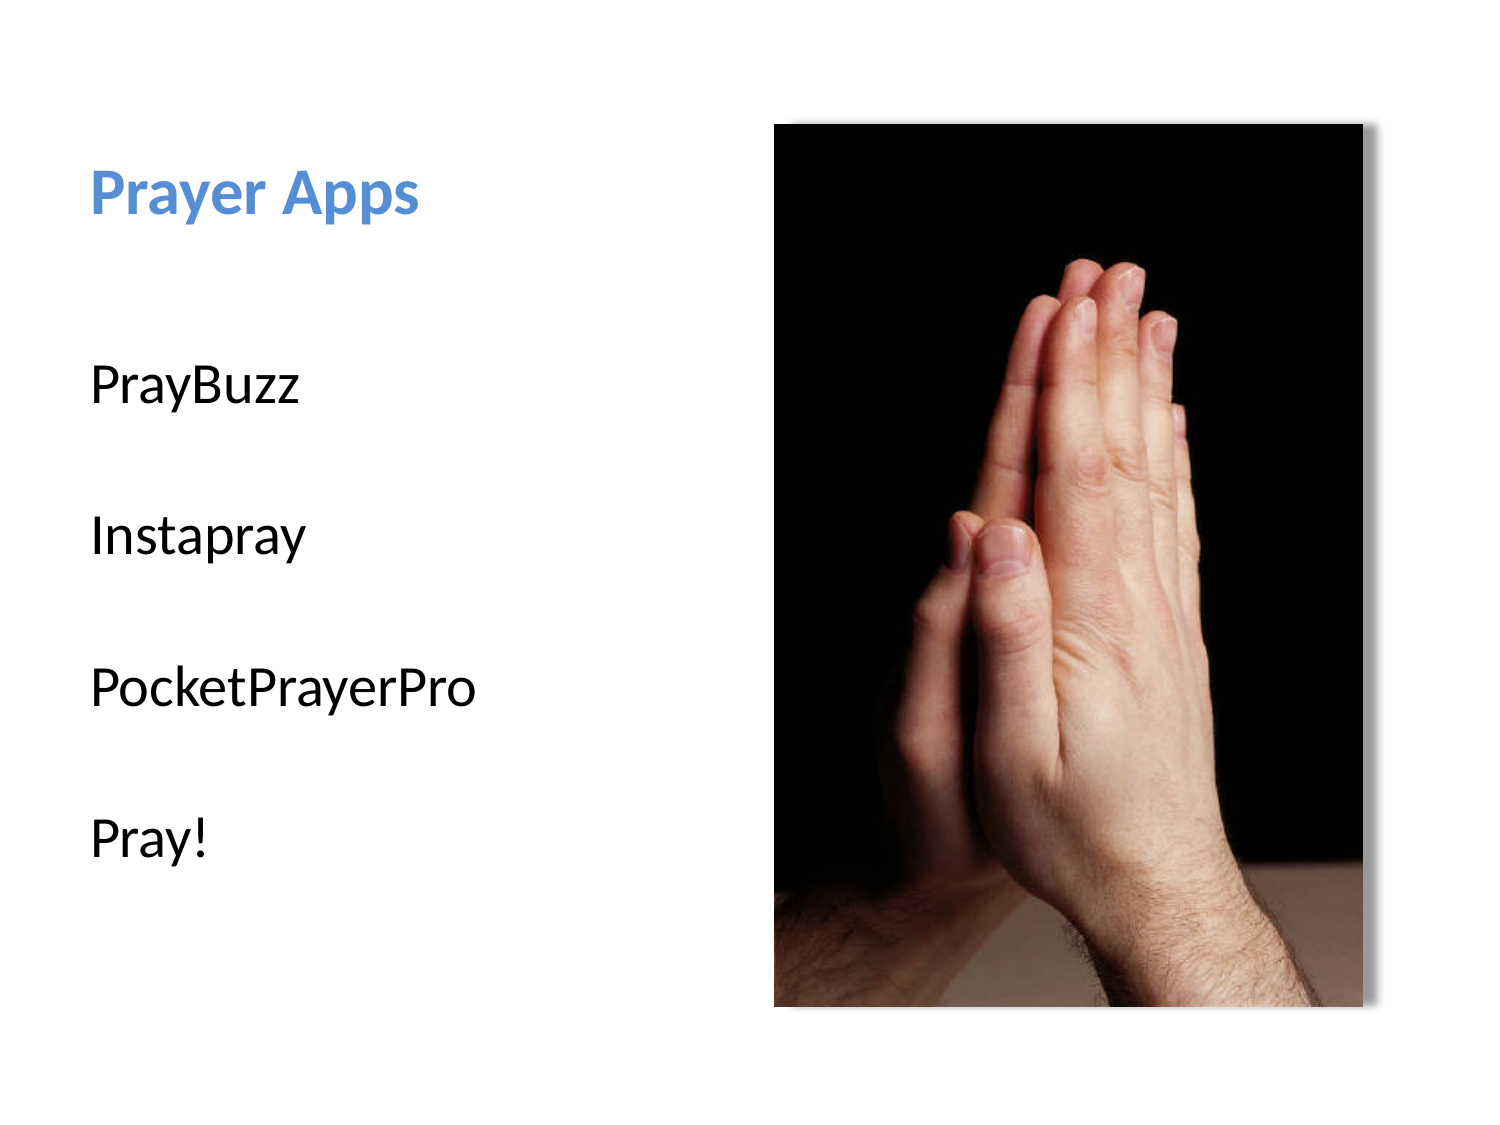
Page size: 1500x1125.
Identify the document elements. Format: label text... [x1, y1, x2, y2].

title Prayer Apps [75, 44, 569, 236]
picture [774, 124, 1363, 1007]
list PrayBuzz Instapray PocketPrayerPro Pray! [75, 337, 569, 1005]
